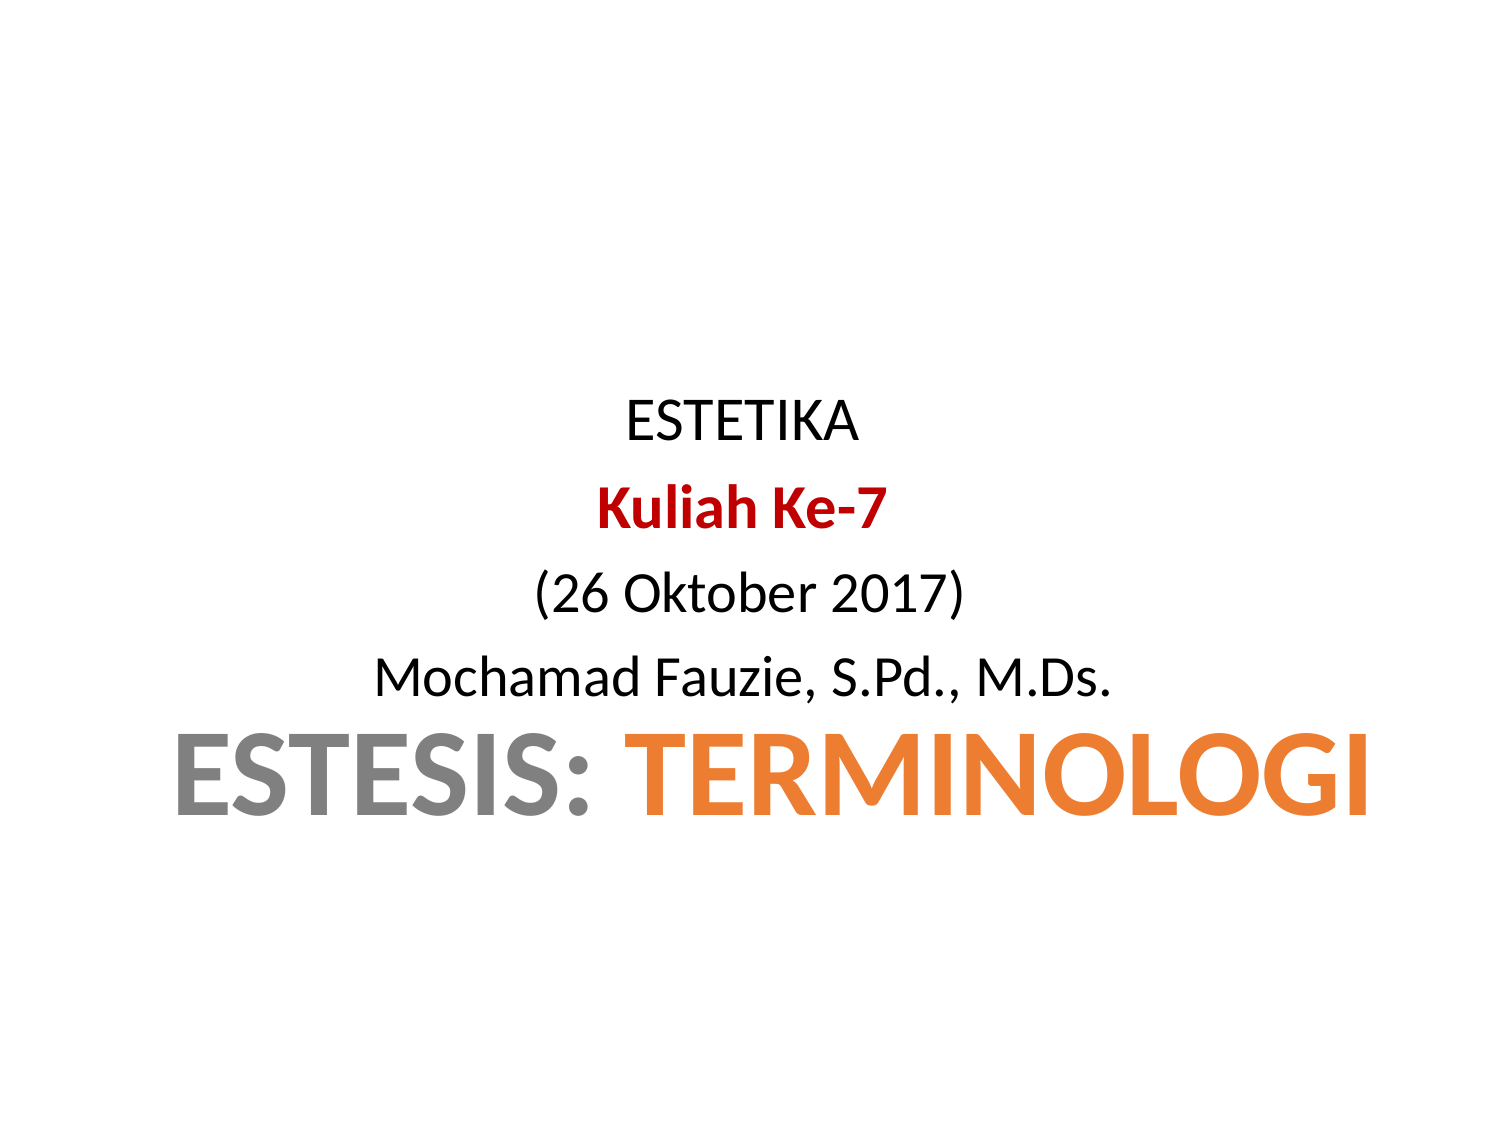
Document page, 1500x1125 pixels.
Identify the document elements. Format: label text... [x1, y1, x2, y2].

subtitle ESTETIKA Kuliah Ke-7 (26 Oktober 2017) Mochamad Fauzie, S.Pd., M.Ds. [187, 378, 1313, 767]
title ESTESIS: TERMINOLOGI [135, 458, 1411, 851]
